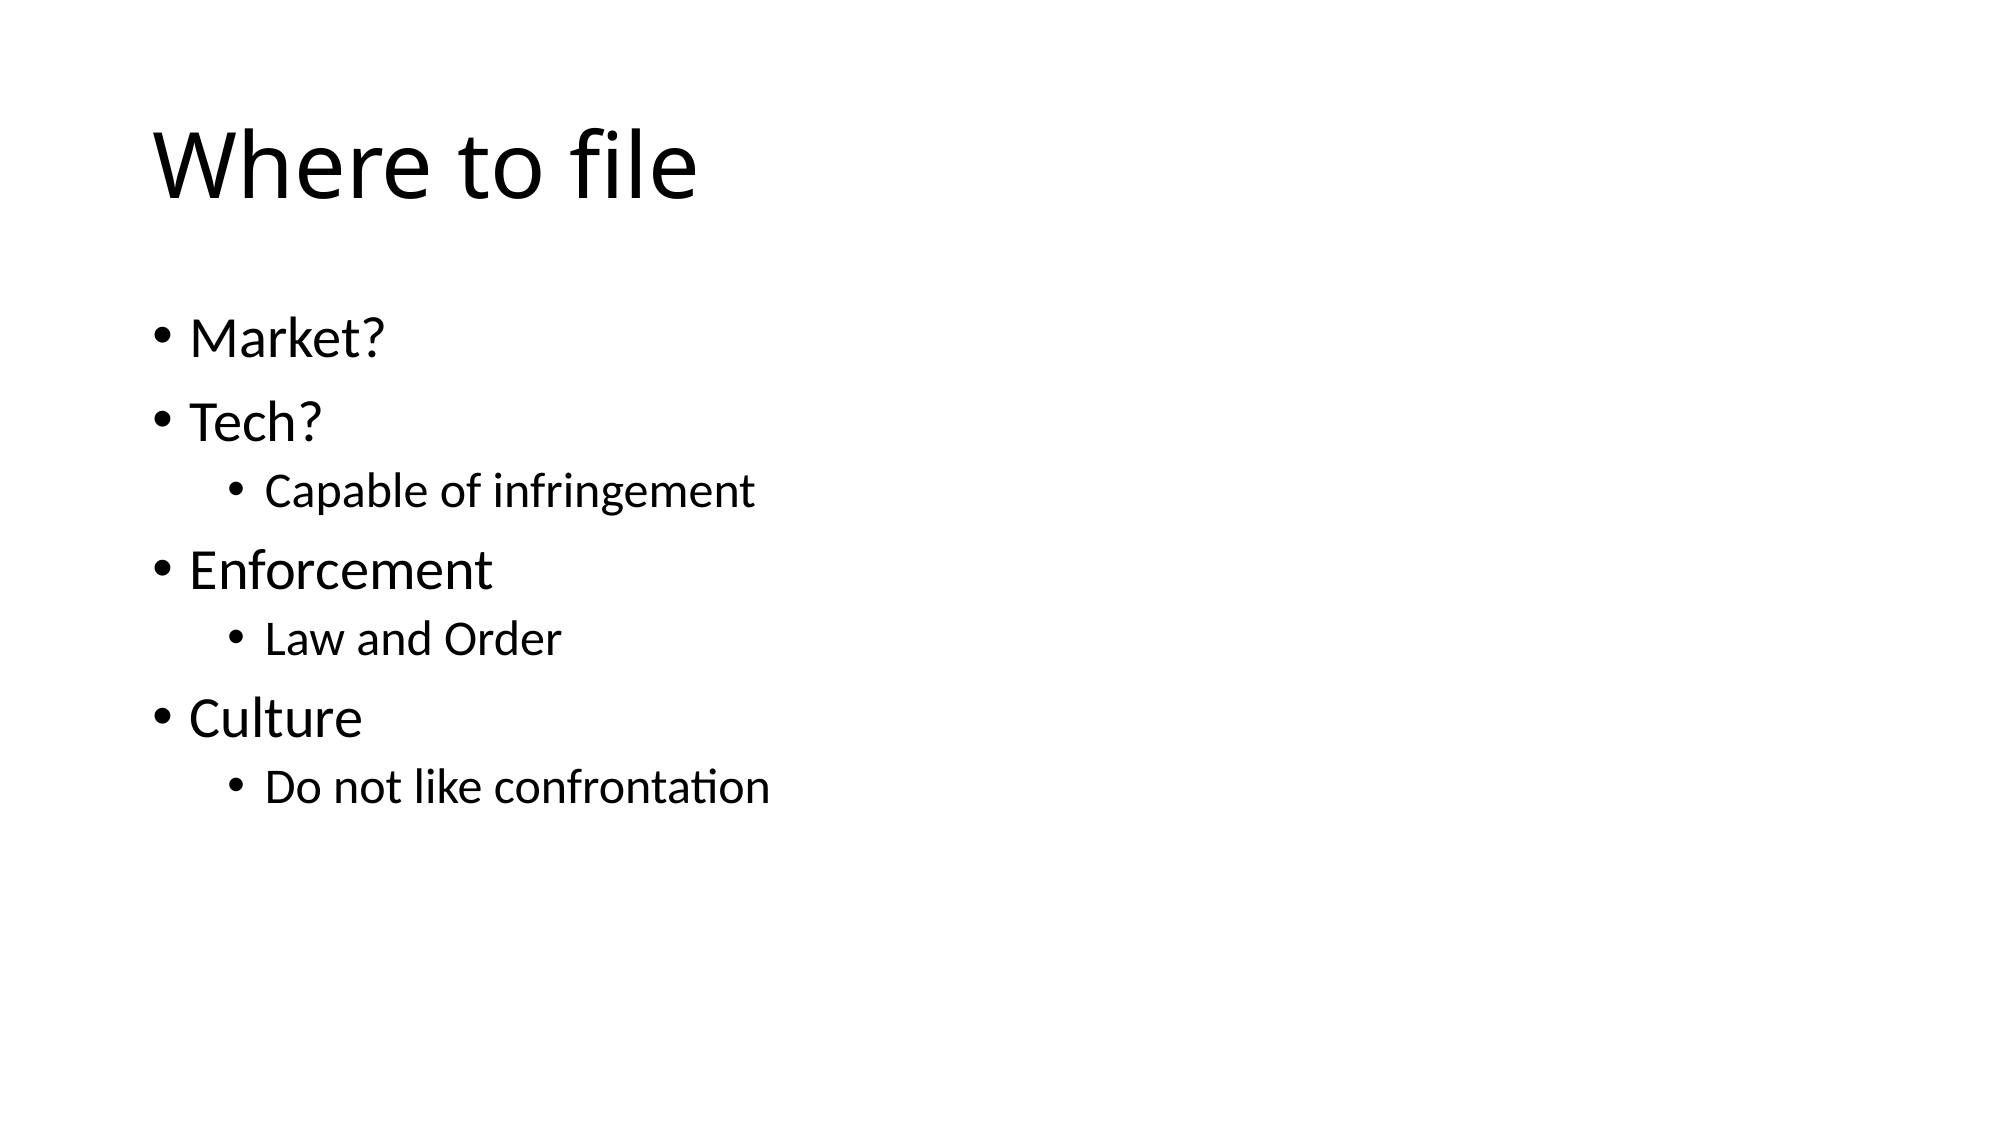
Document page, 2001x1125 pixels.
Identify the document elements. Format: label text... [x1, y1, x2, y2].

list Market? Tech? Capable of infringement Enforcement Law and Order Culture Do not like confrontation [137, 299, 1863, 1014]
title Where to file [137, 59, 1863, 278]
